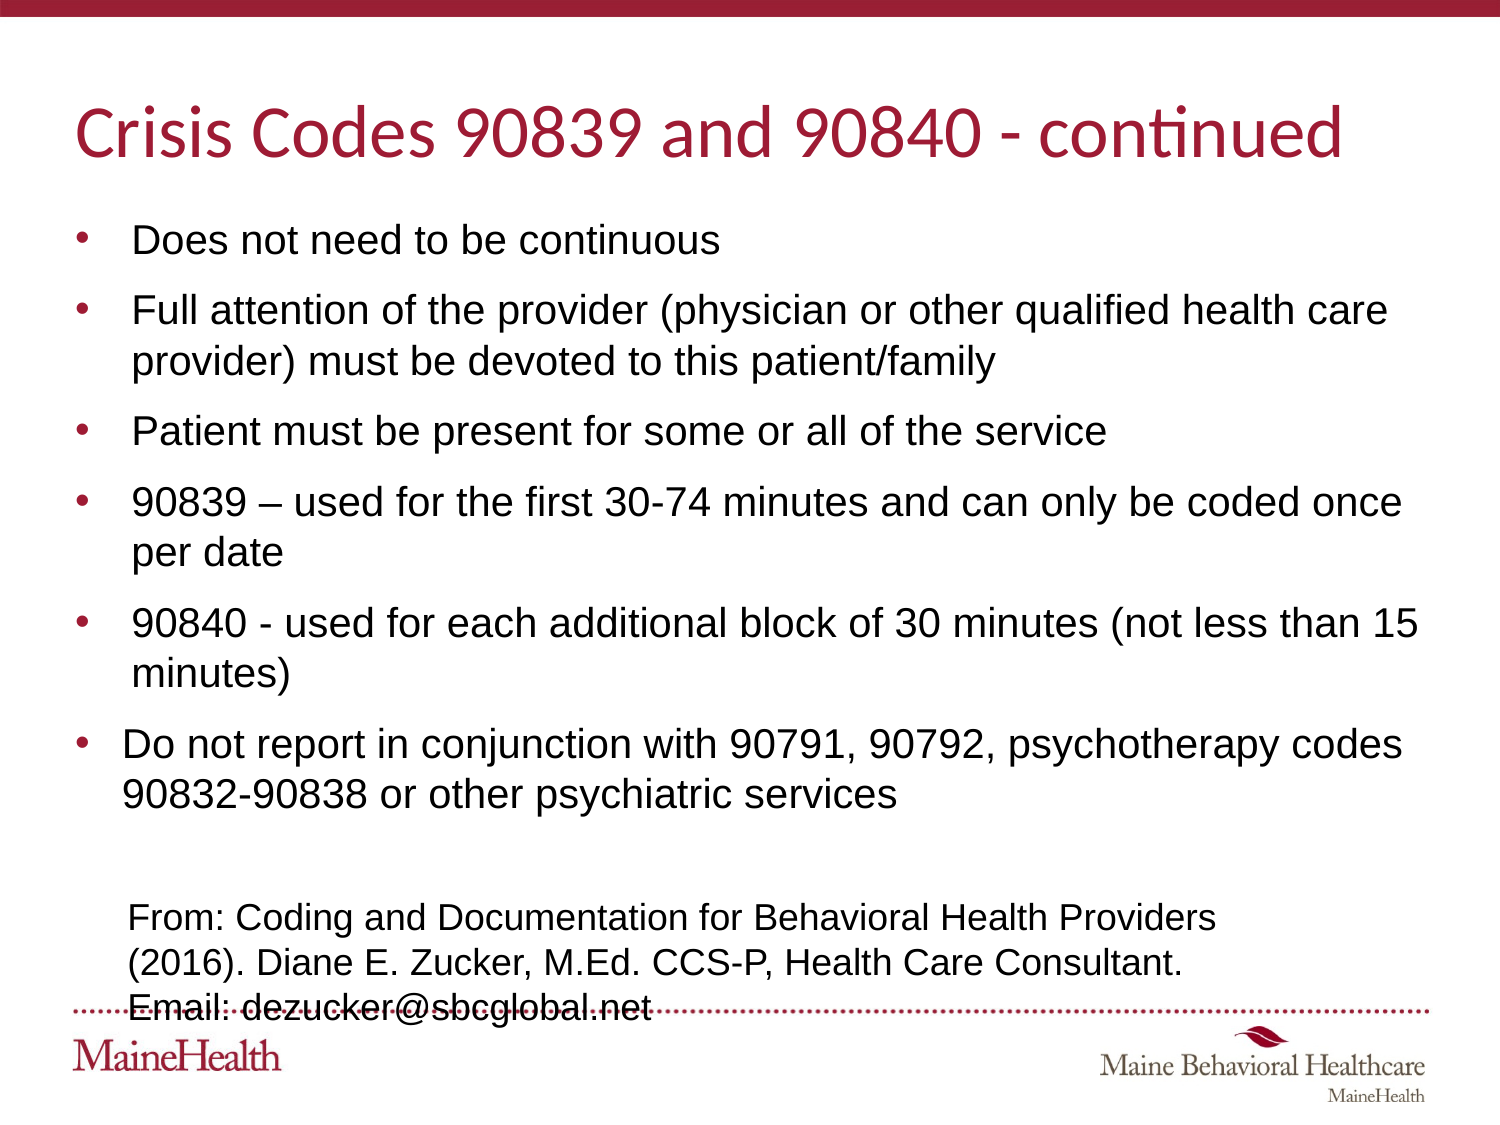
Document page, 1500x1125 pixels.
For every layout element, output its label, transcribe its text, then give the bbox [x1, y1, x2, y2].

title Crisis Codes 90839 and 90840 - continued [75, 67, 1425, 188]
picture [0, 0, 1500, 1125]
text_box From: Coding and Documentation for Behavioral Health Providers (2016). Diane E. Zucker, M.Ed. CCS-P, Health Care Consultant. Email: dezucker@sbcglobal.net [112, 885, 1275, 1036]
list Does not need to be continuous Full attention of the provider (physician or other qualified health care provider) must be devoted to this patient/family Patient must be present for some or all of the service 90839 – used for the first 30-74 minutes and can only be coded once per date 90840 - used for each additional block of 30 minutes (not less than 15 minutes) Do not report in conjunction with 90791, 90792, psychotherapy codes 90832-90838 or other psychiatric services [75, 212, 1425, 950]
